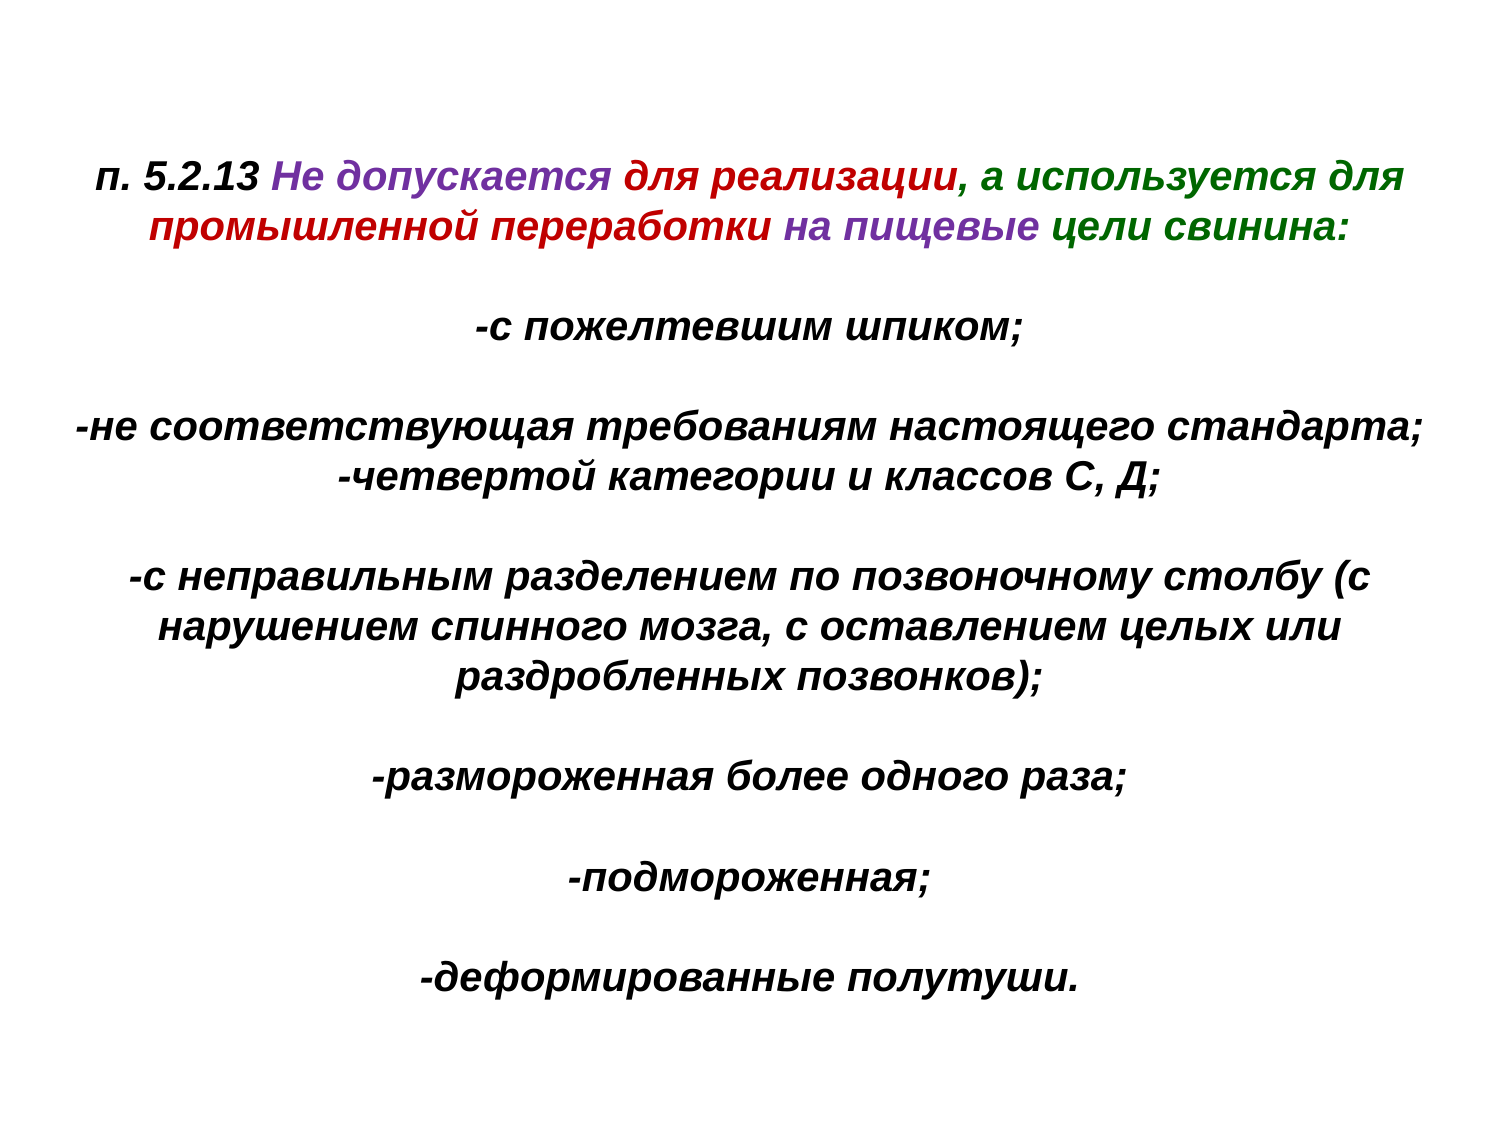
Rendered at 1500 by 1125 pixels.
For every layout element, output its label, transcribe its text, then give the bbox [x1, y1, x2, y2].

text_box п. 5.2.13 Не допускается для реализации, а используется для промышленной переработки на пищевые цели свинина: -с пожелтевшим шпиком; -не соответствующая требованиям настоящего стандарта; -четвертой категории и классов С, Д; -с неправильным разделением по позвоночному столбу (с нарушением спинного мозга, с оставлением целых или раздробленных позвонков); -размороженная более одного раза; -подмороженная; -деформированные полутуши. [0, 141, 1500, 1007]
